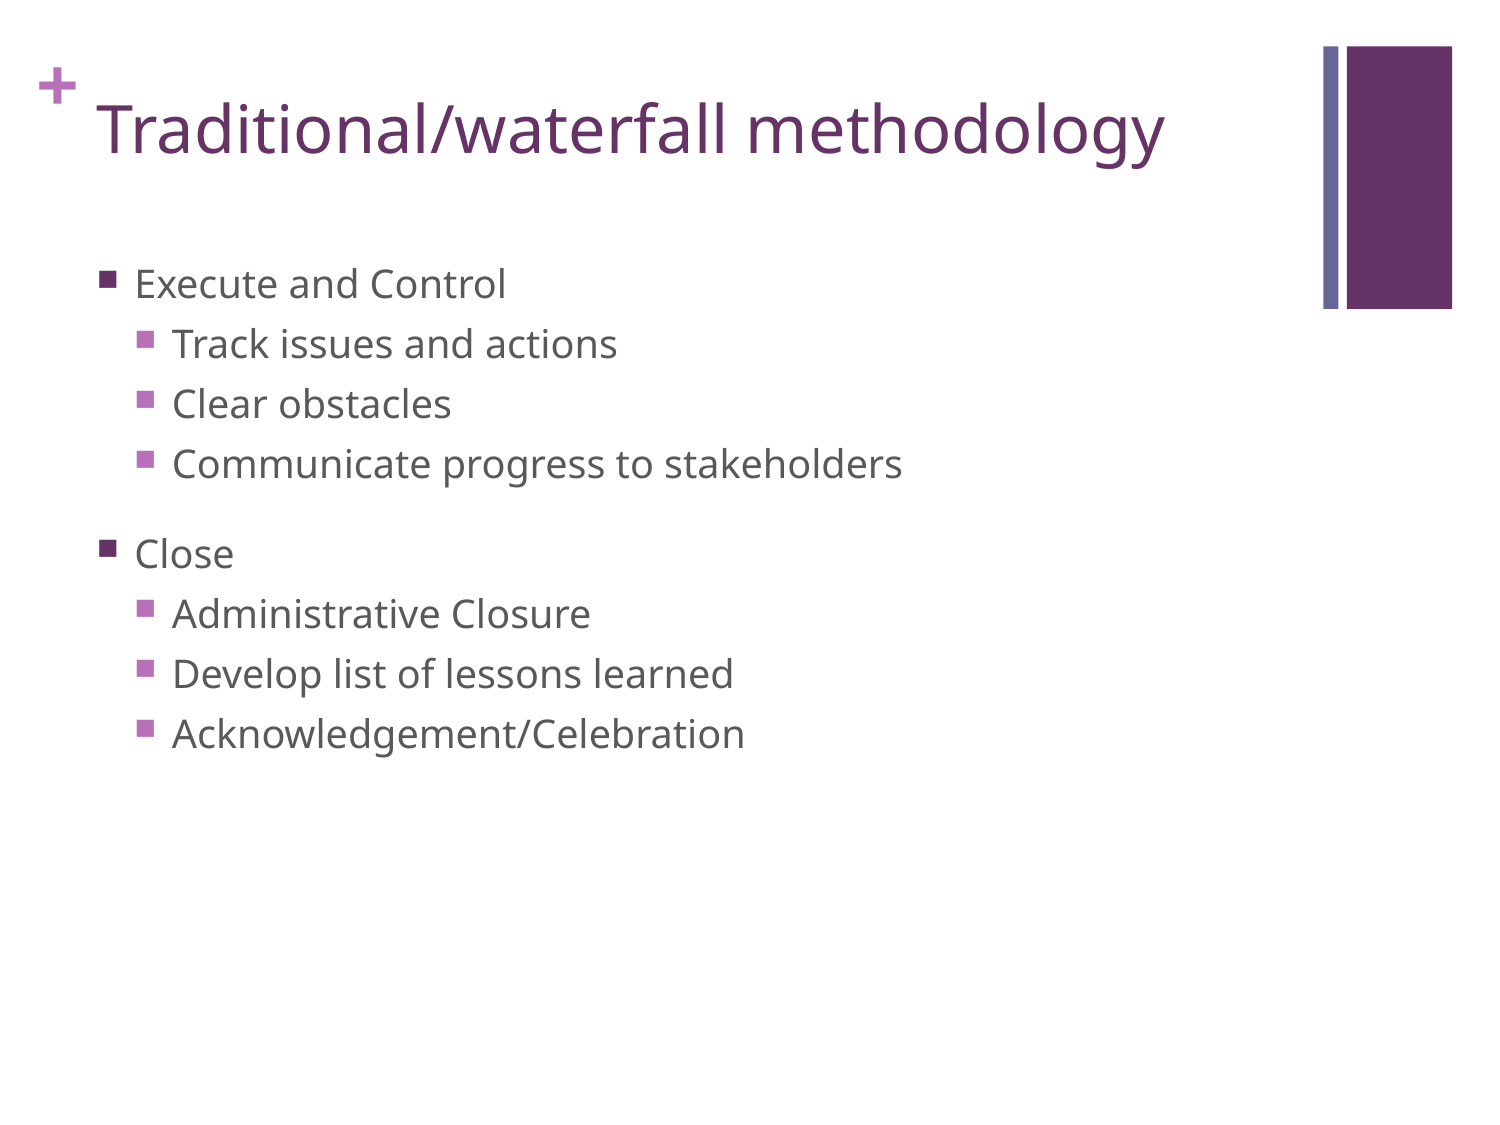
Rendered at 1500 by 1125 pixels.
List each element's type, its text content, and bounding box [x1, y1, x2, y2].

title Traditional/waterfall methodology [81, 79, 1322, 251]
list Execute and Control Track issues and actions Clear obstacles Communicate progress to stakeholders Close Administrative Closure Develop list of lessons learned Acknowledgement/Celebration [81, 251, 1322, 1005]
